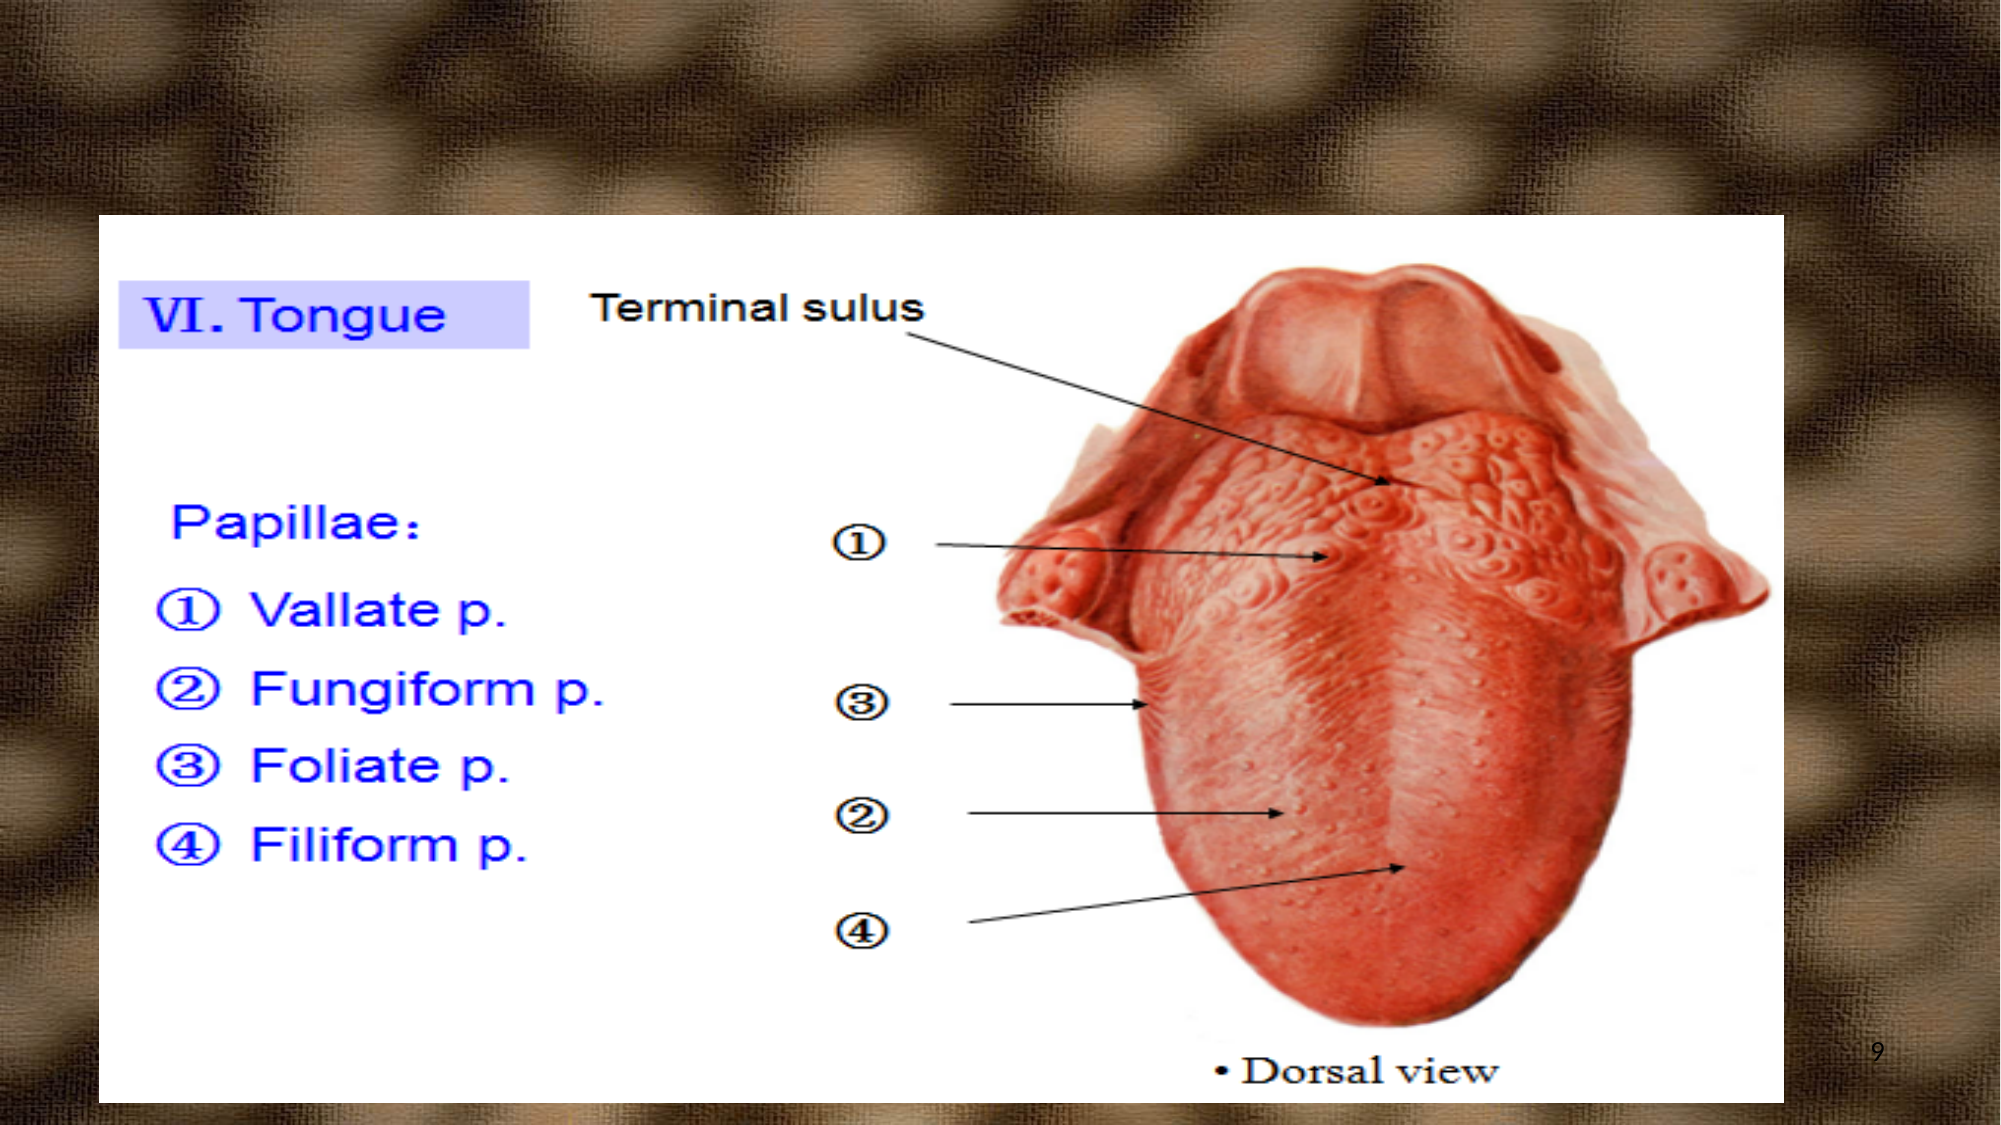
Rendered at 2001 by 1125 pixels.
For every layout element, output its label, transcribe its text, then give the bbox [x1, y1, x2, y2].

picture [0, 0, 2001, 1125]
slide_number 9 [1788, 1024, 1901, 1103]
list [99, 215, 1784, 1103]
